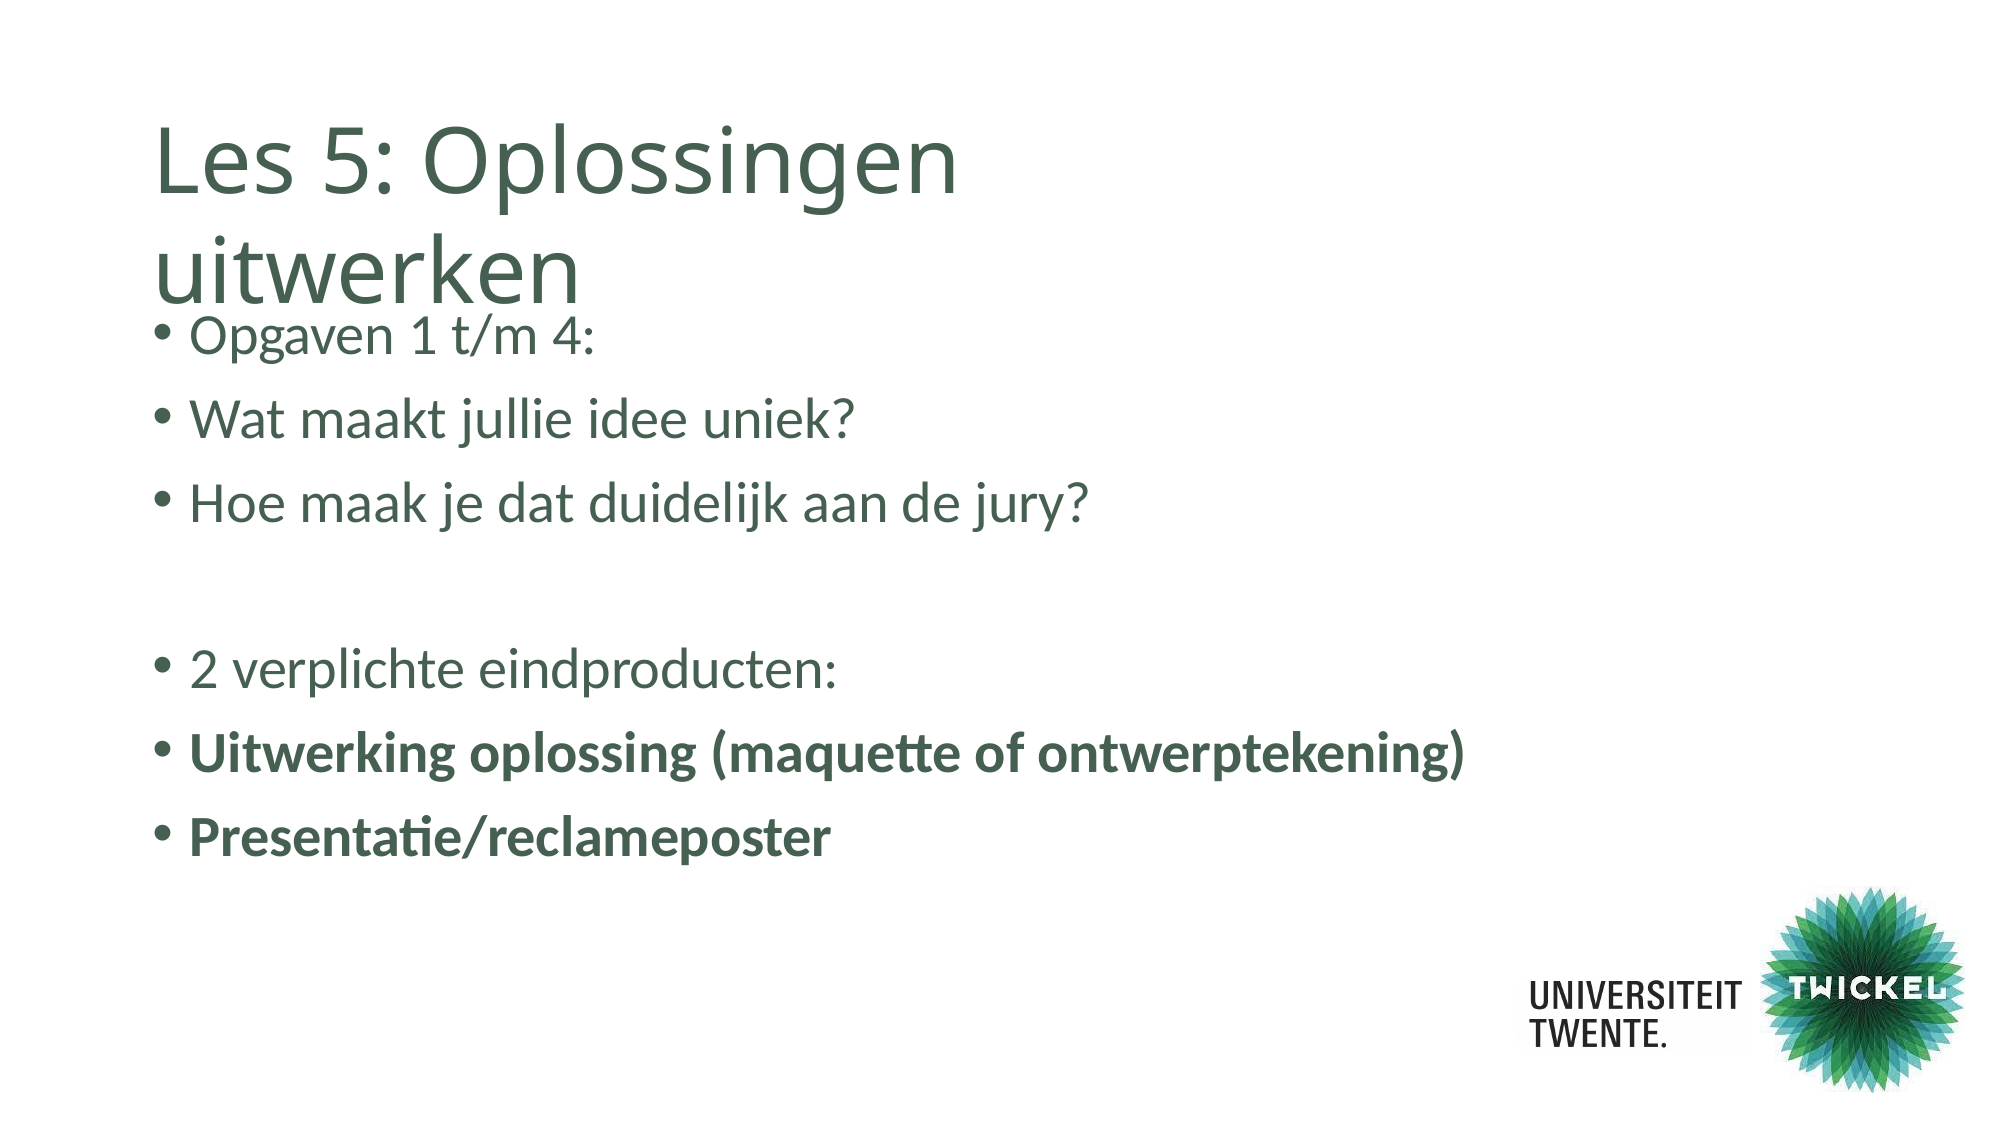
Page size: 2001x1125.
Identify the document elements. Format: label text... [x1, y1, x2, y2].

text_box Opgaven 1 t/m 4: Wat maakt jullie idee uniek? Hoe maak je dat duidelijk aan de jury? 2 verplichte eindproducten: Uitwerking oplossing (maquette of ontwerptekening) Presentatie/reclameposter [150, 280, 1478, 868]
picture [1514, 980, 1751, 1052]
title Les 5: Oplossingen uitwerken [150, 100, 1225, 280]
picture [1760, 886, 1965, 1093]
